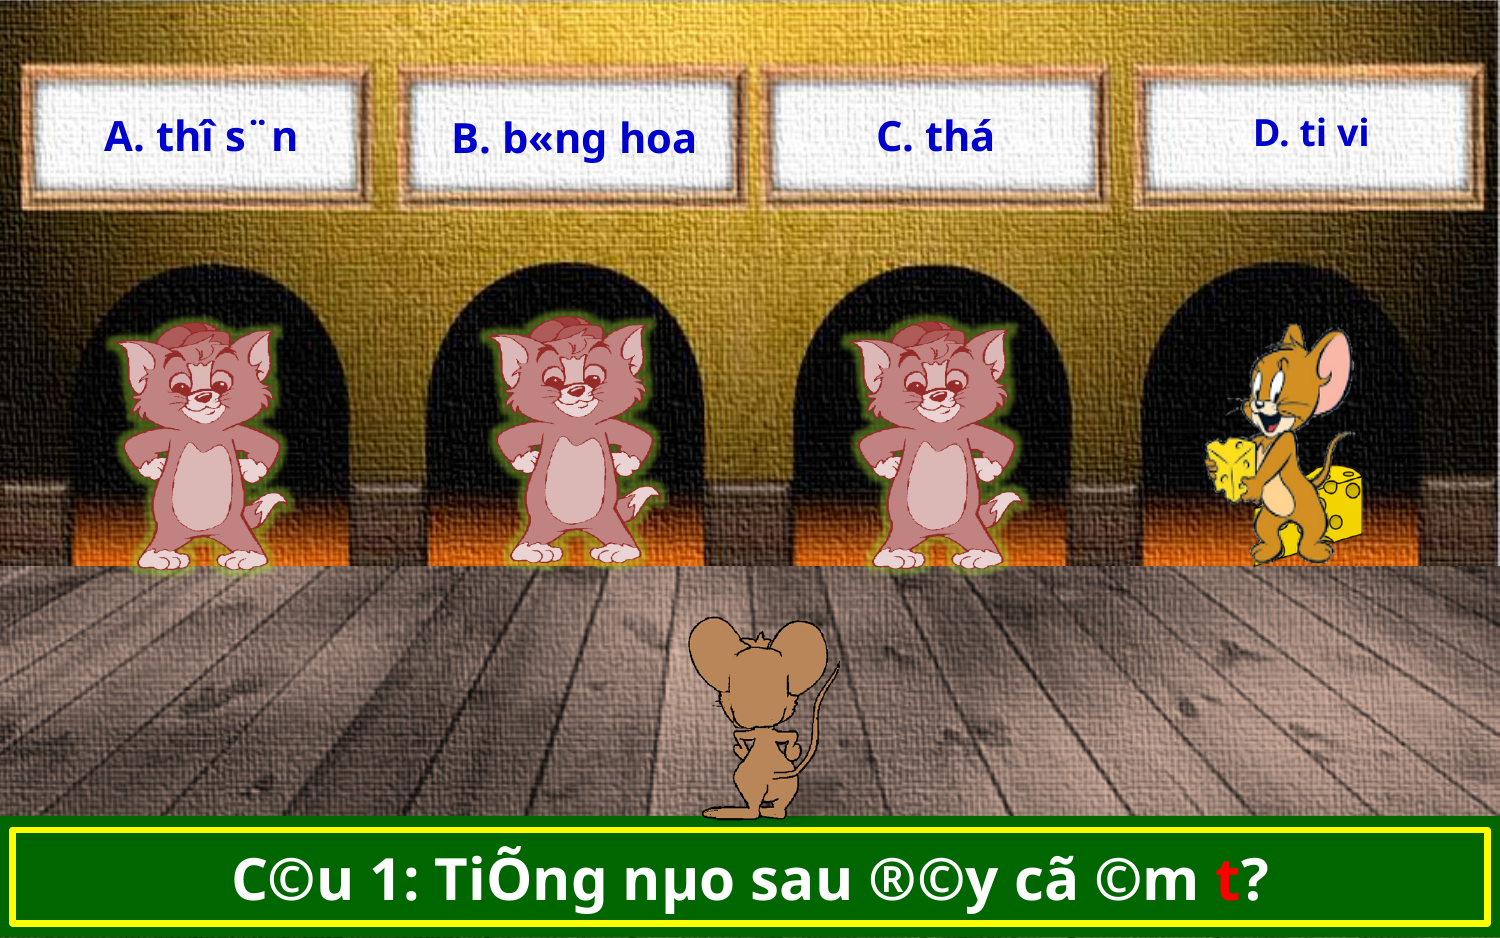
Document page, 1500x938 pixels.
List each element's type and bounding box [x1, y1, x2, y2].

text_box [0, 815, 1500, 938]
picture [0, 0, 1500, 830]
